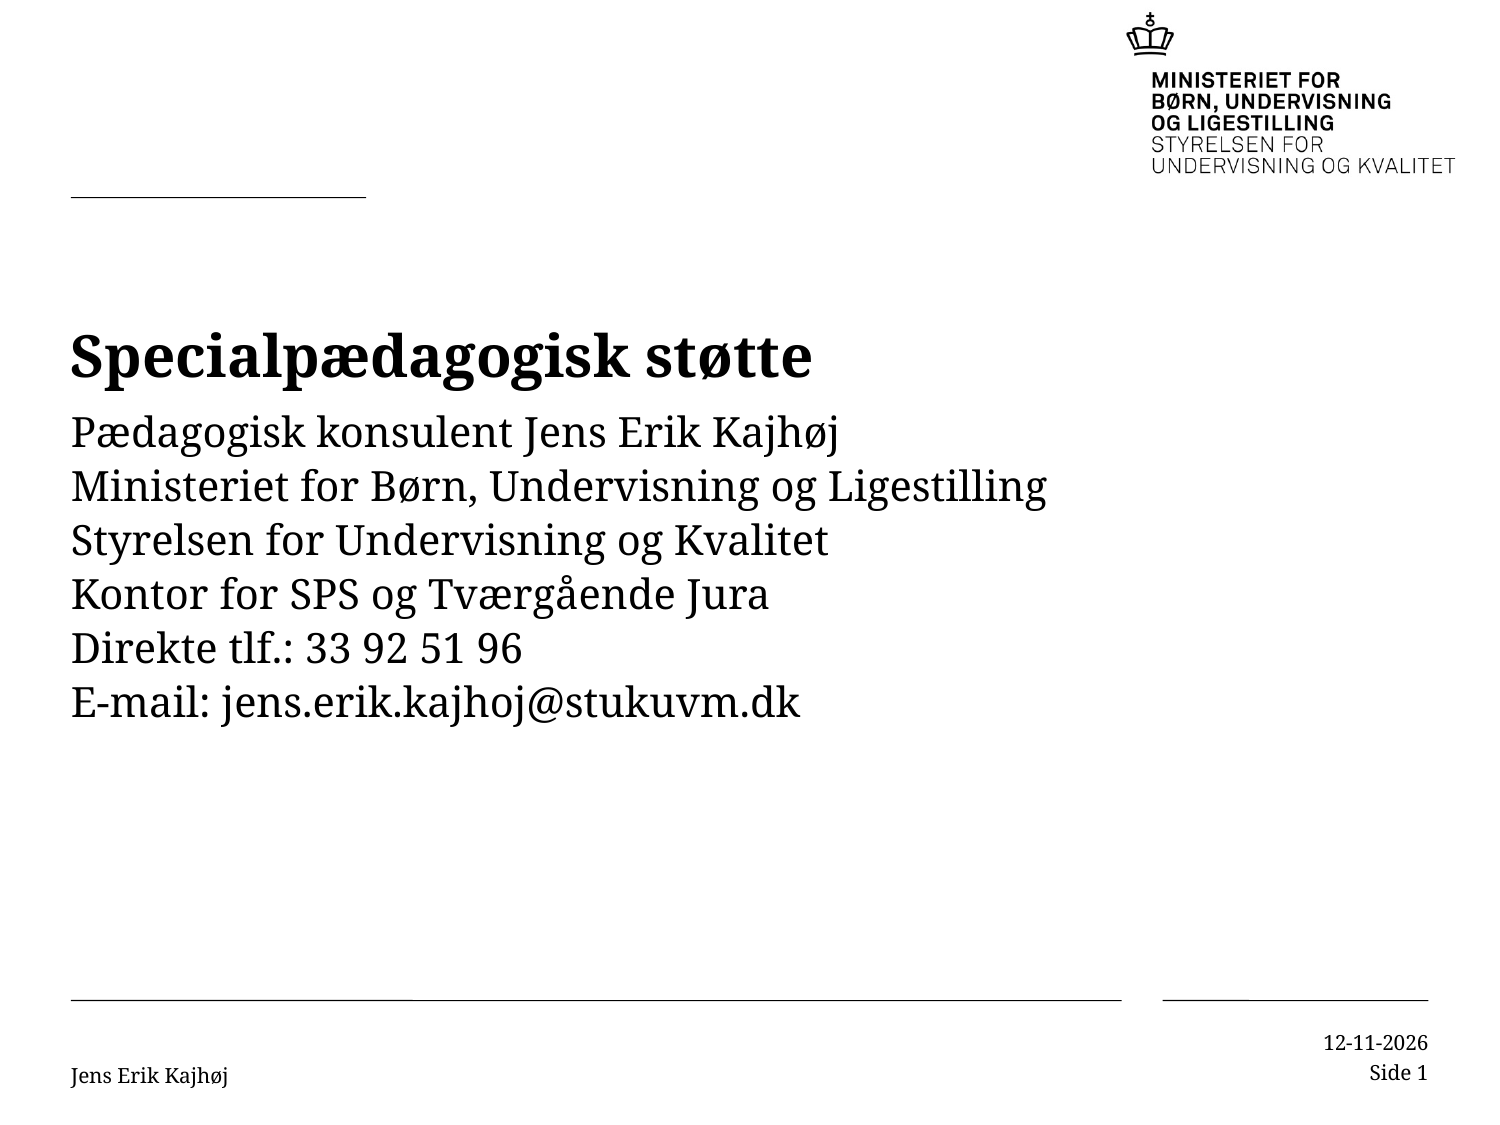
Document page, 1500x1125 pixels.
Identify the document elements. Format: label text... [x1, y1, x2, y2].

subtitle Pædagogisk konsulent Jens Erik Kajhøj Ministeriet for Børn, Undervisning og Ligestilling Styrelsen for Undervisning og Kvalitet Kontor for SPS og Tværgående Jura Direkte tlf.: 33 92 51 96 E-mail: jens.erik.kajhoj@stukuvm.dk [70, 409, 1134, 572]
title Specialpædagogisk støtte [70, 209, 1134, 398]
picture [1122, 7, 1459, 178]
text_box [70, 572, 1500, 648]
footer Jens Erik Kajhøj [70, 1028, 1122, 1088]
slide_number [1162, 1028, 1429, 1058]
slide_number Side 1 [1162, 1058, 1429, 1088]
subtitle Pædagogisk konsulent Jens Erik Kajhøj Ministeriet for Børn, Undervisning og Ligestilling Styrelsen for Undervisning og Kvalitet Kontor for SPS og Tværgående Jura Direkte tlf.: 33 92 51 96 E-mail: jens.erik.kajhoj@stukuvm.dk [70, 648, 1134, 752]
